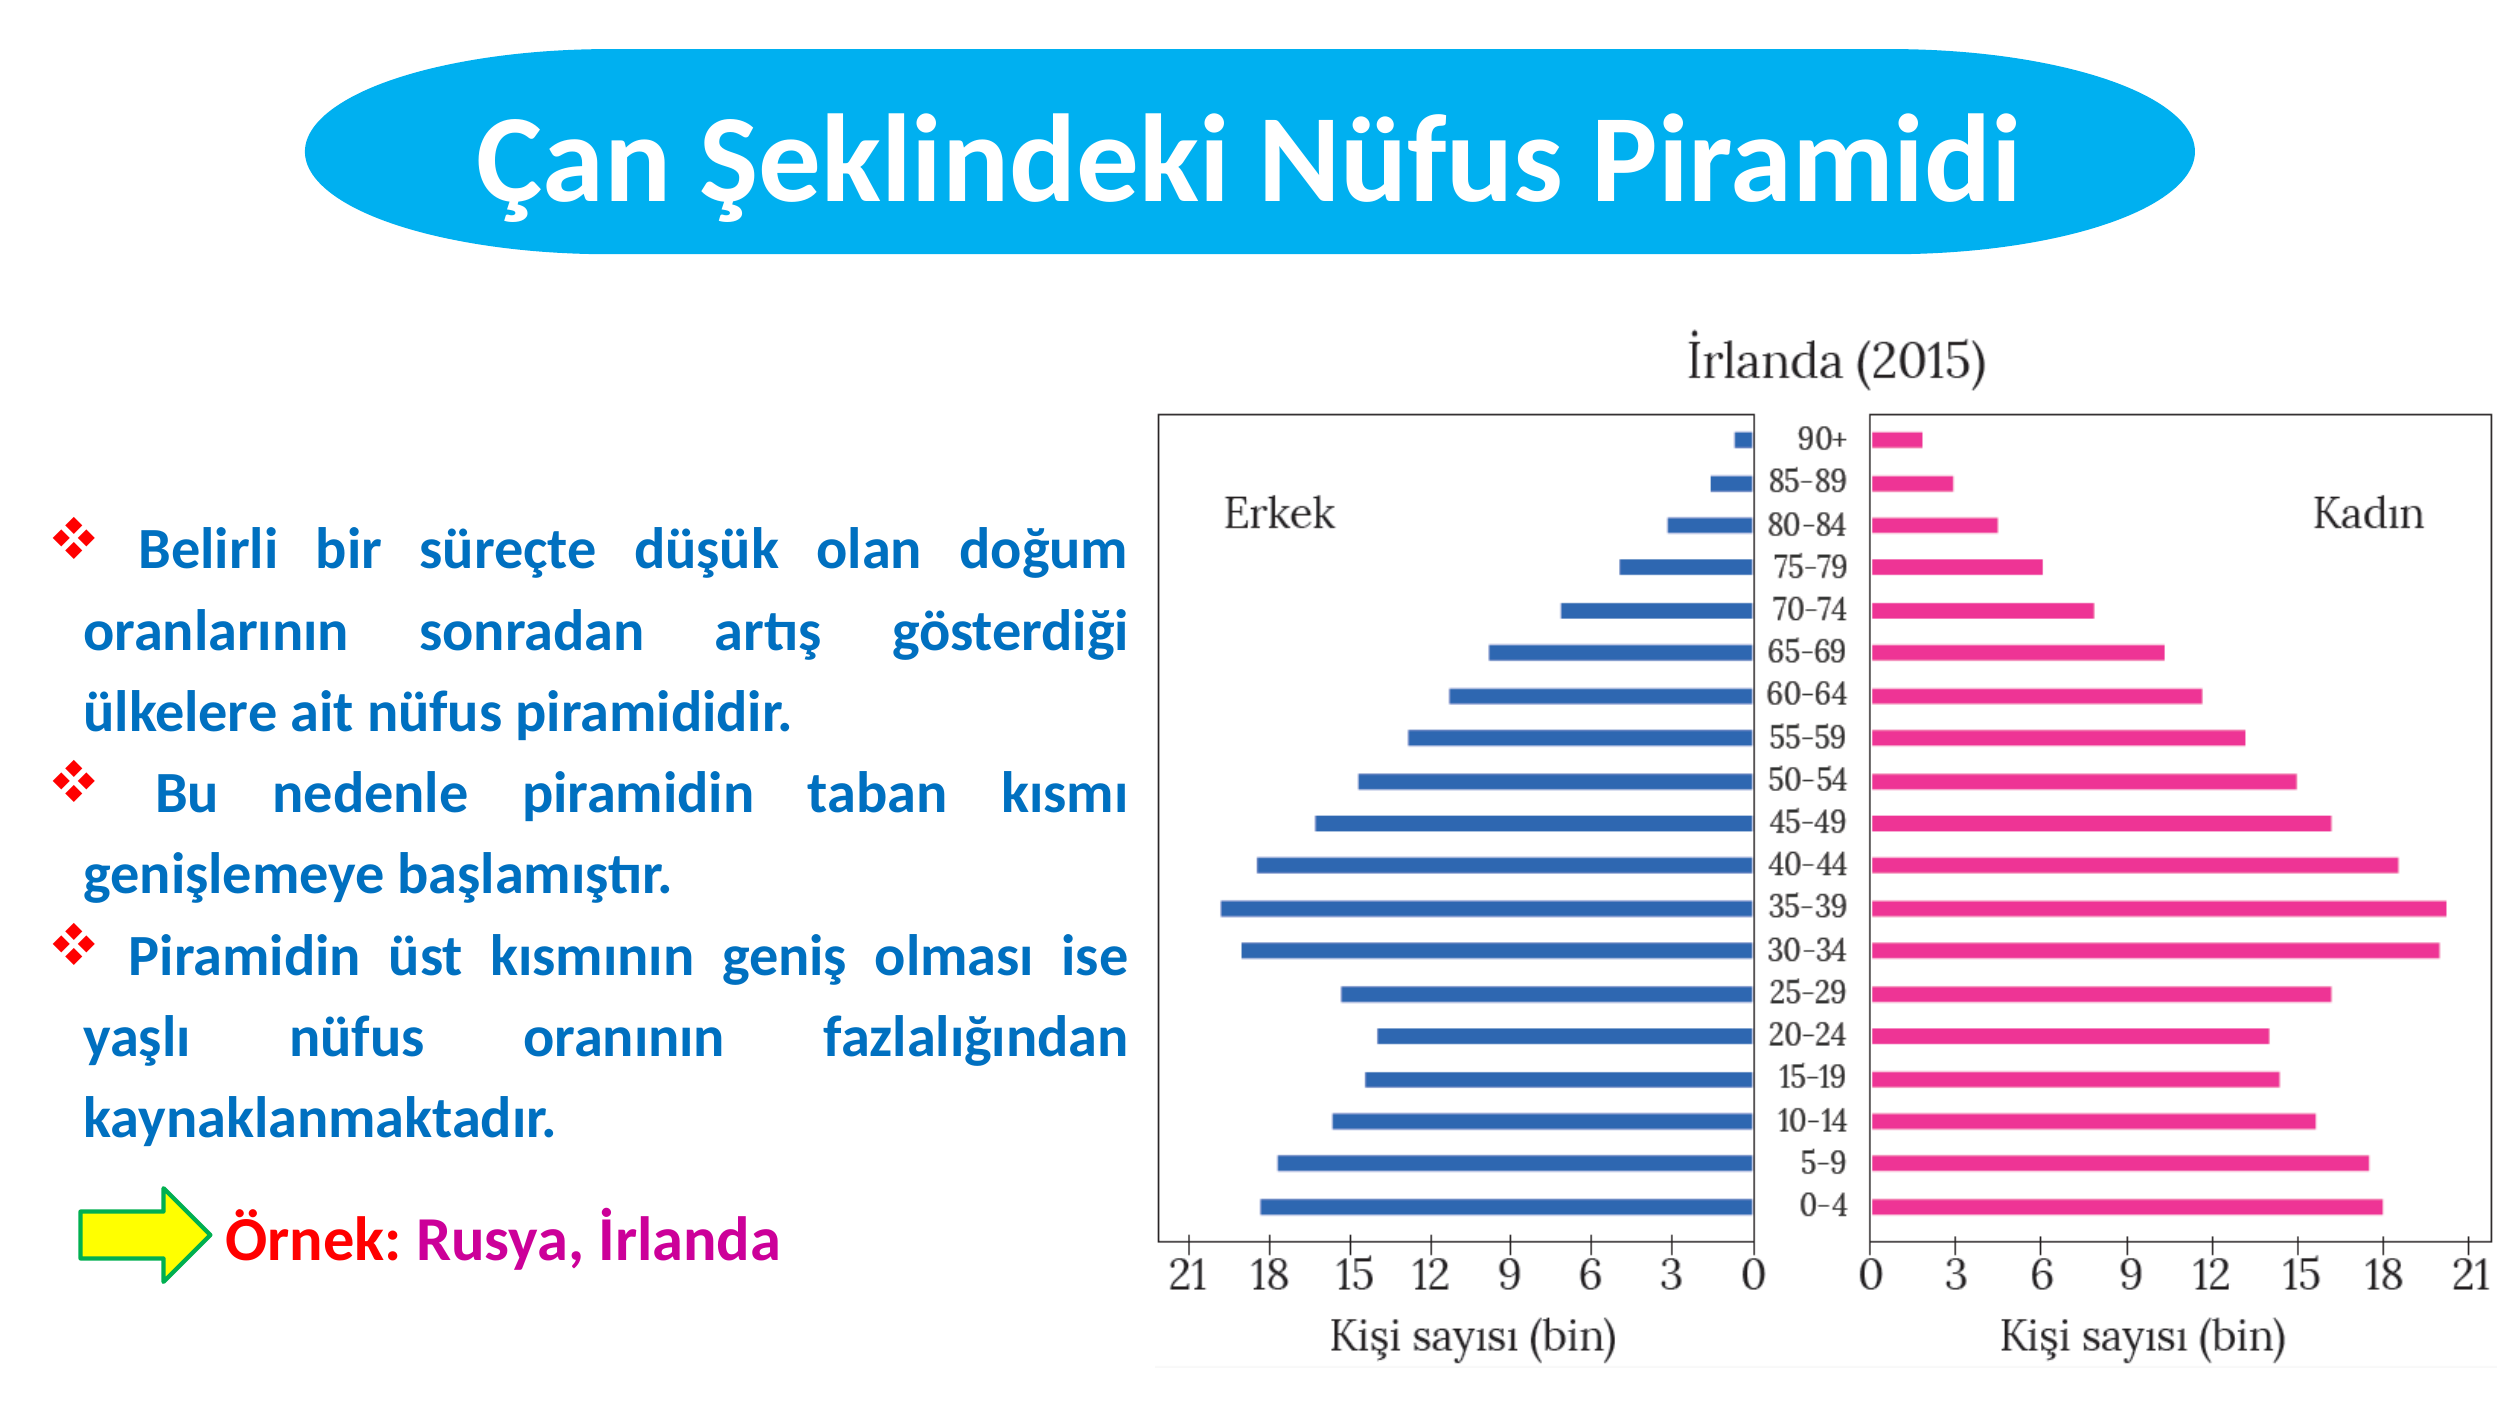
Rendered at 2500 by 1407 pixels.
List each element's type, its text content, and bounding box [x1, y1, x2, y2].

text_box Çan Şeklindeki Nüfus Piramidi [302, 46, 2198, 257]
text_box Örnek: Rusya, İrlanda [210, 1191, 1150, 1281]
text_box Belirli bir süreçte düşük olan doğum oranlarının sonradan artış gösterdiği ülkelere ait nüfus piramididir. Bu nedenle piramidin taban kısmı genişlemeye başlamıştır. Piramidin üst kısmının geniş olması ise yaşlı nüfus oranının fazlalığından kaynaklanmaktadır. [21, 491, 1144, 1157]
text_box [78, 1186, 210, 1284]
picture [1155, 324, 2497, 1368]
